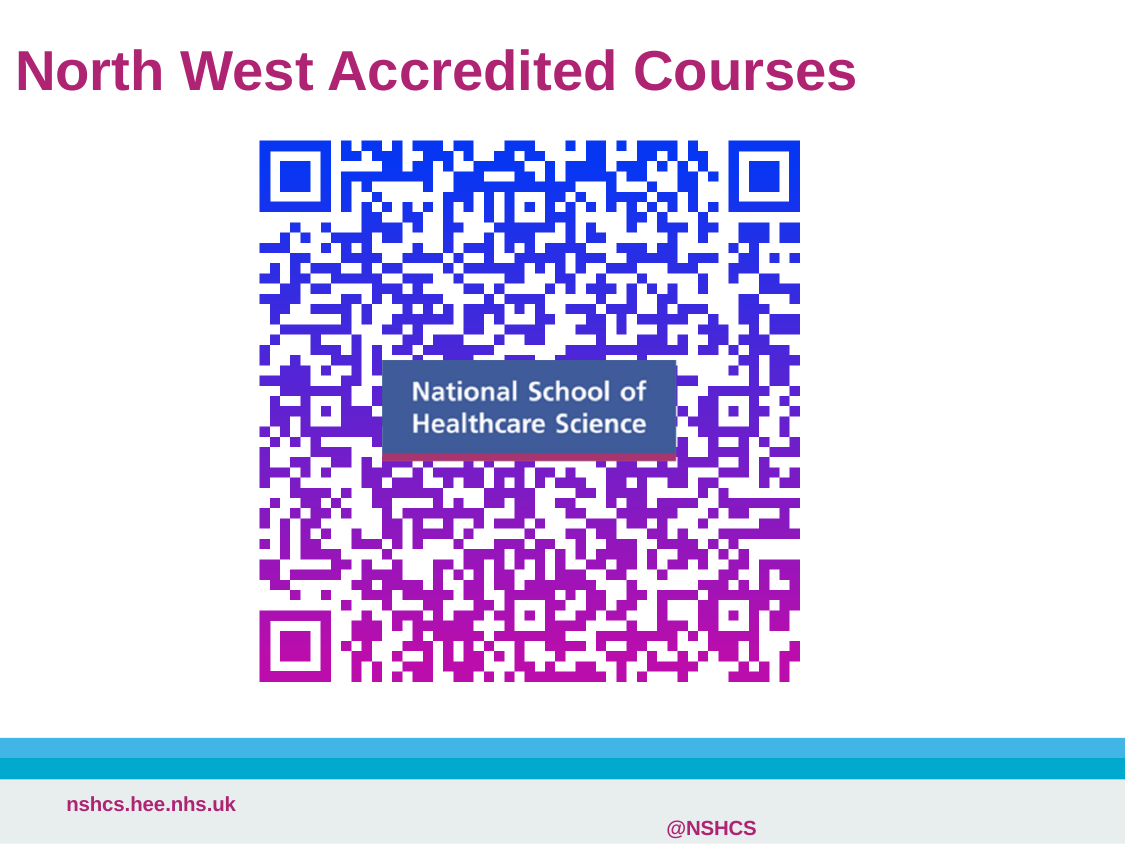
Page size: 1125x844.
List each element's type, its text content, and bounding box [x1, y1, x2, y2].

title North West Accredited Courses [0, 0, 971, 154]
picture [239, 120, 821, 702]
